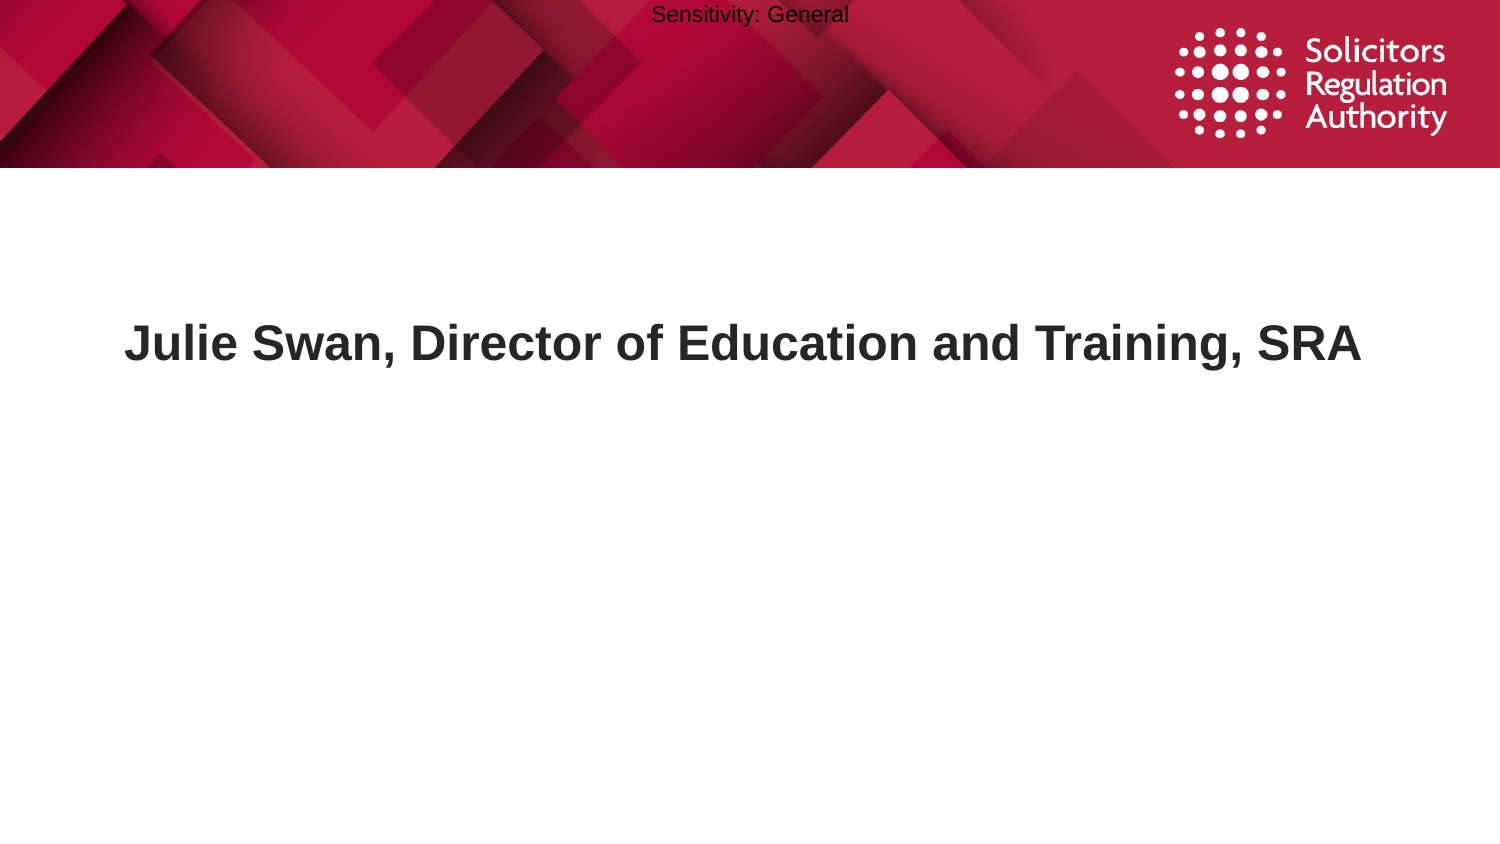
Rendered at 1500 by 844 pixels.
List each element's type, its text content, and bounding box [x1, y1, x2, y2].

picture [0, 0, 1500, 168]
list Julie Swan, Director of Education and Training, SRA [40, 232, 1460, 784]
